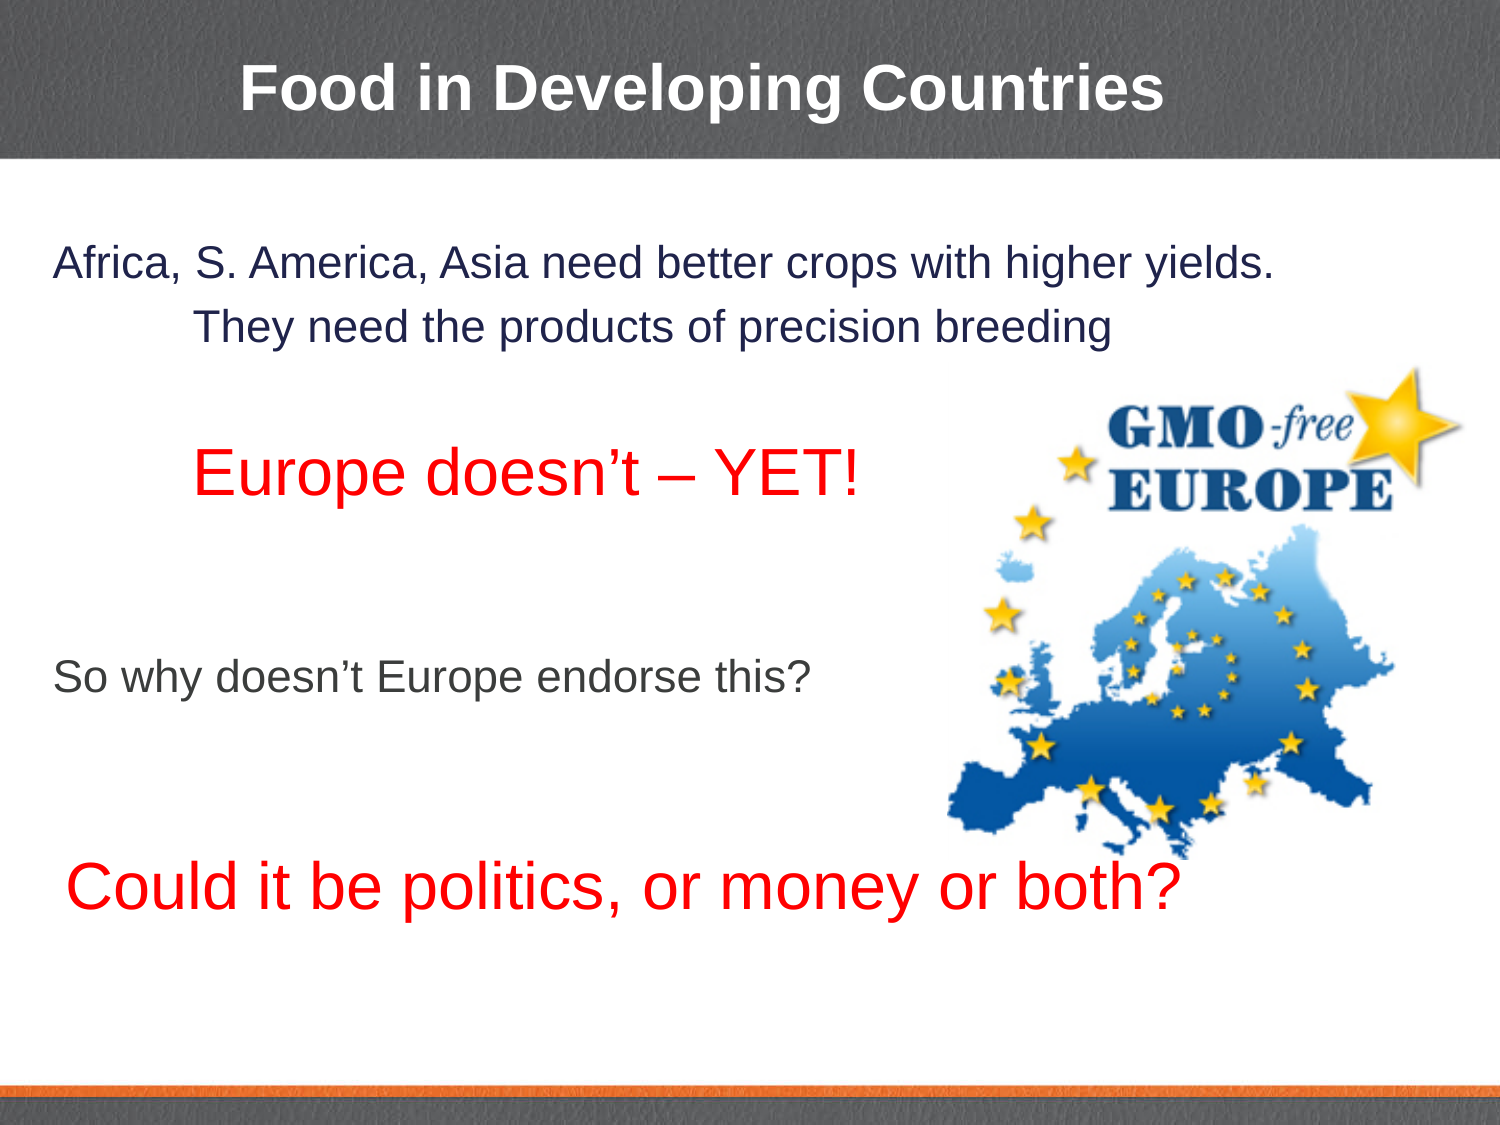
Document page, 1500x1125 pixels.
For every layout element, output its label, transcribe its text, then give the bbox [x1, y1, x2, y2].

picture [0, 0, 1500, 1125]
list Africa, S. America, Asia need better crops with higher yields. They need the products of precision breeding Europe doesn’t – YET! So why doesn’t Europe endorse this? Could it be politics, or money or both? [37, 224, 1306, 980]
title Food in Developing Countries [224, 37, 1226, 132]
